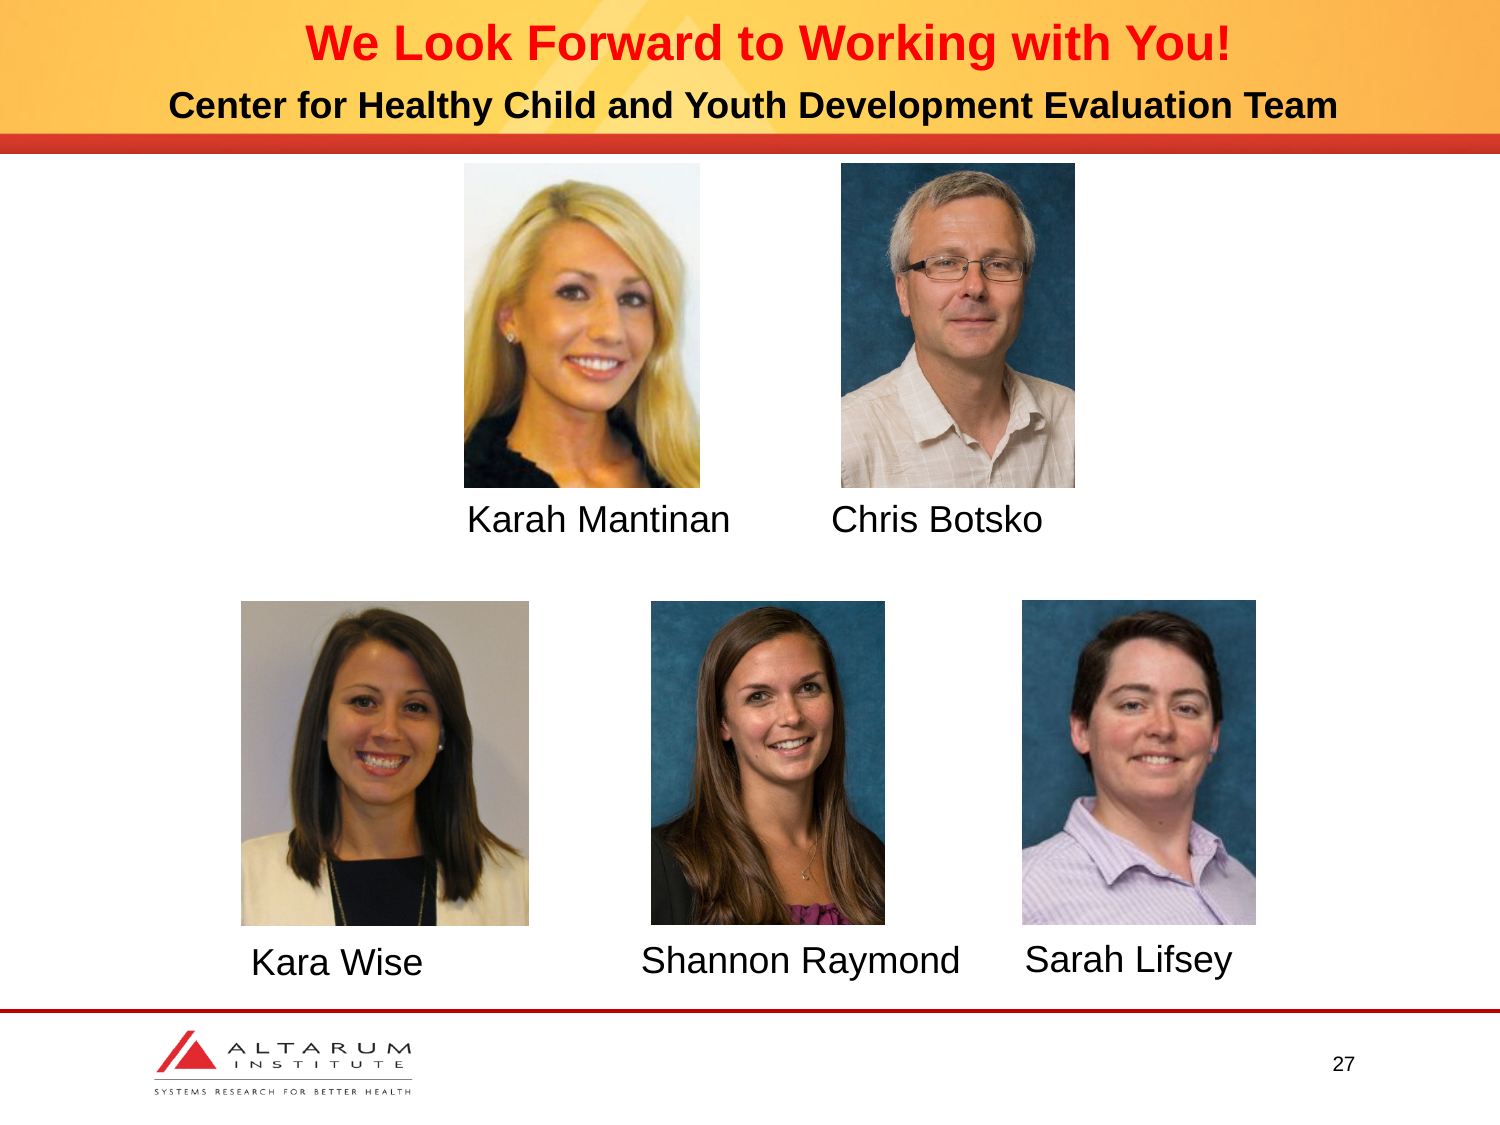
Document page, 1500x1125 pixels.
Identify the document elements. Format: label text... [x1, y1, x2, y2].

picture [0, 0, 1500, 154]
text_box Shannon Raymond [625, 928, 979, 989]
picture [152, 1029, 414, 1097]
text_box Karah Mantinan [452, 487, 756, 548]
text_box Kara Wise [235, 930, 453, 991]
picture [840, 162, 1075, 488]
text_box Center for Healthy Child and Youth Development Evaluation Team [81, 73, 1427, 134]
picture [651, 600, 885, 926]
picture [464, 162, 700, 488]
picture [1022, 600, 1256, 926]
text_box Sarah Lifsey [1009, 927, 1270, 987]
text_box Chris Botsko [816, 487, 1100, 547]
picture [240, 600, 529, 926]
title We Look Forward to Working with You! [152, 18, 1386, 73]
